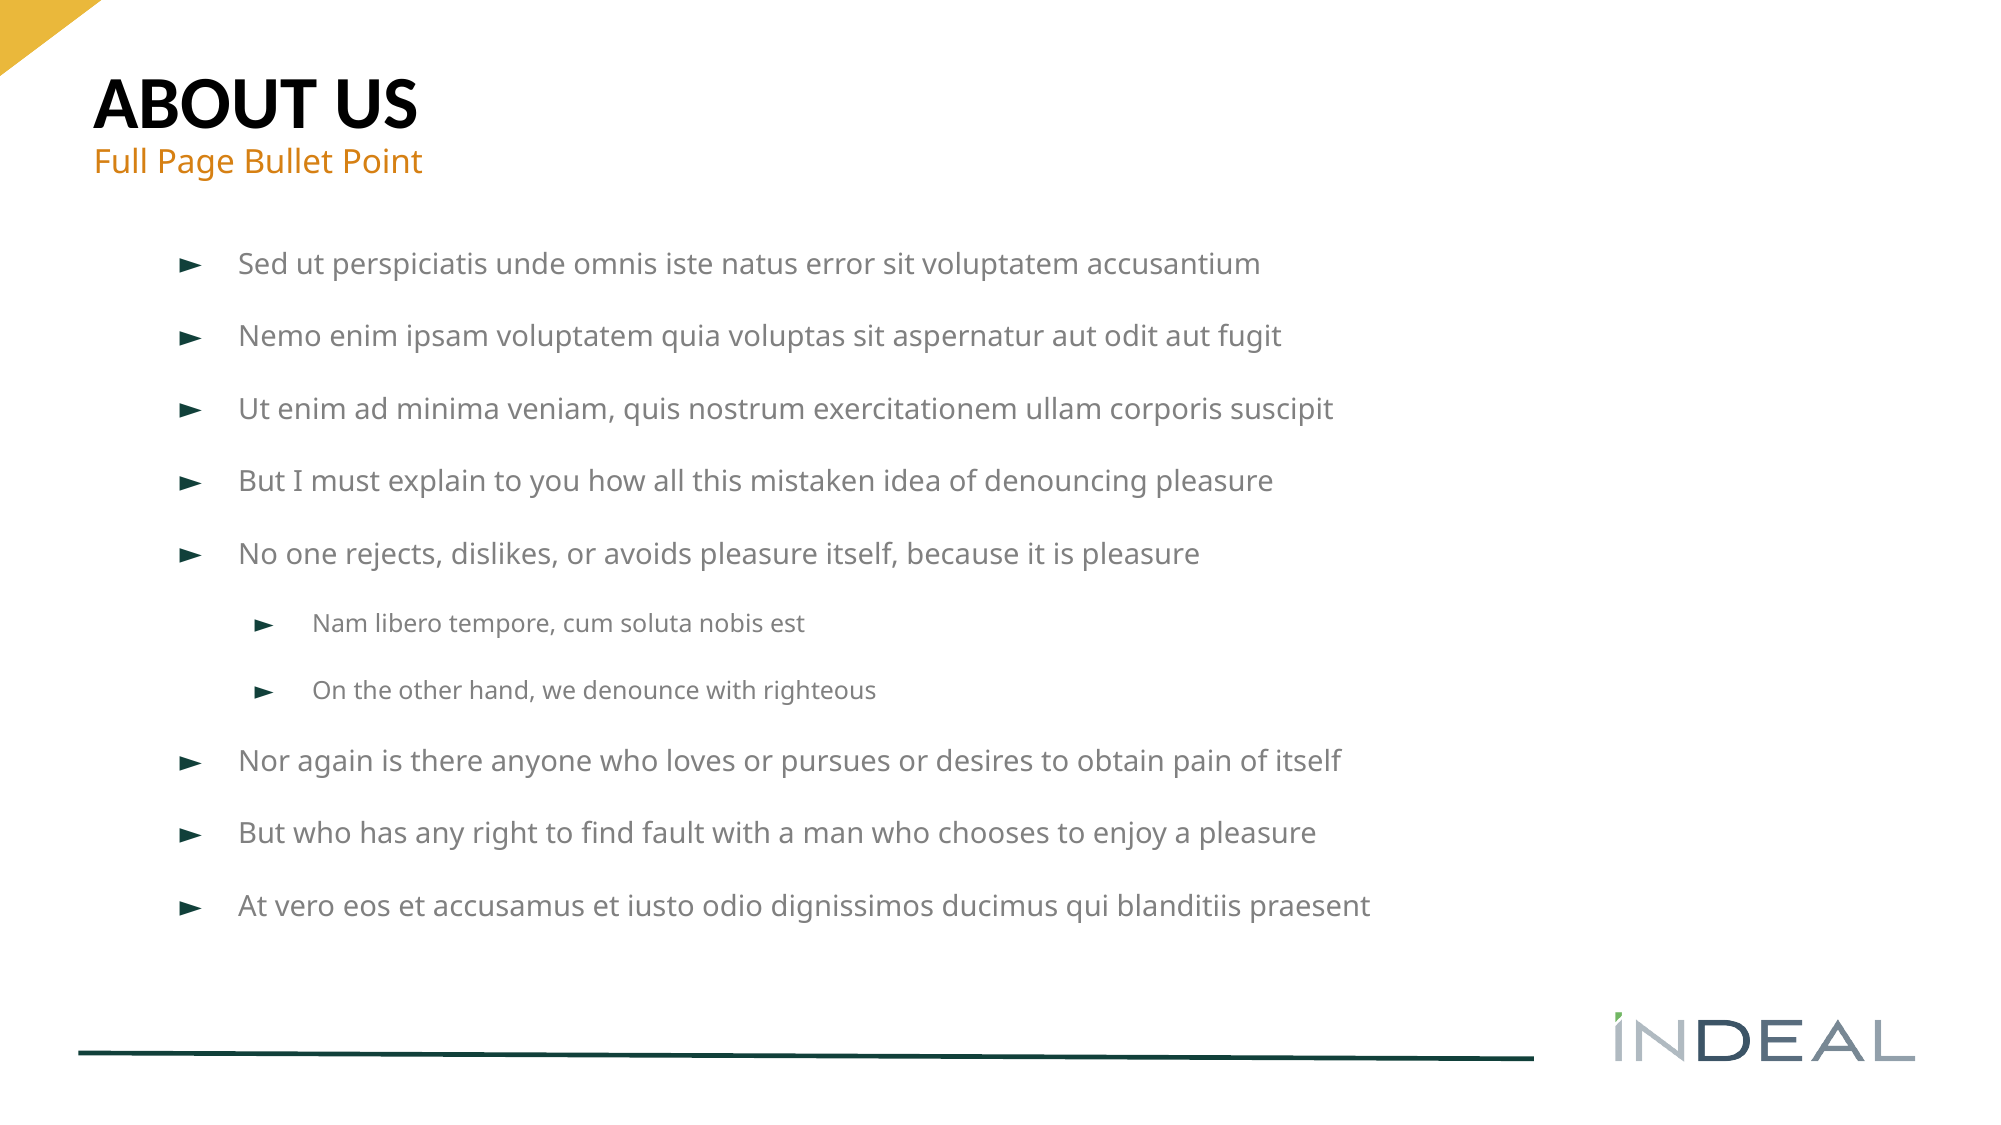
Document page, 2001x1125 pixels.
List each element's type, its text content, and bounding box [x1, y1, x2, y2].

list Sed ut perspiciatis unde omnis iste natus error sit voluptatem accusantium Nemo enim ipsam voluptatem quia voluptas sit aspernatur aut odit aut fugit Ut enim ad minima veniam, quis nostrum exercitationem ullam corporis suscipit But I must explain to you how all this mistaken idea of denouncing pleasure No one rejects, dislikes, or avoids pleasure itself, because it is pleasure Nam libero tempore, cum soluta nobis est On the other hand, we denounce with righteous Nor again is there anyone who loves or pursues or desires to obtain pain of itself But who has any right to find fault with a man who chooses to enjoy a pleasure At vero eos et accusamus et iusto odio dignissimos ducimus qui blanditiis praesent [164, 237, 1836, 922]
list Full Page Bullet Point [78, 133, 1922, 192]
picture [1615, 1012, 1916, 1062]
title ABOUT US [78, 59, 1922, 133]
